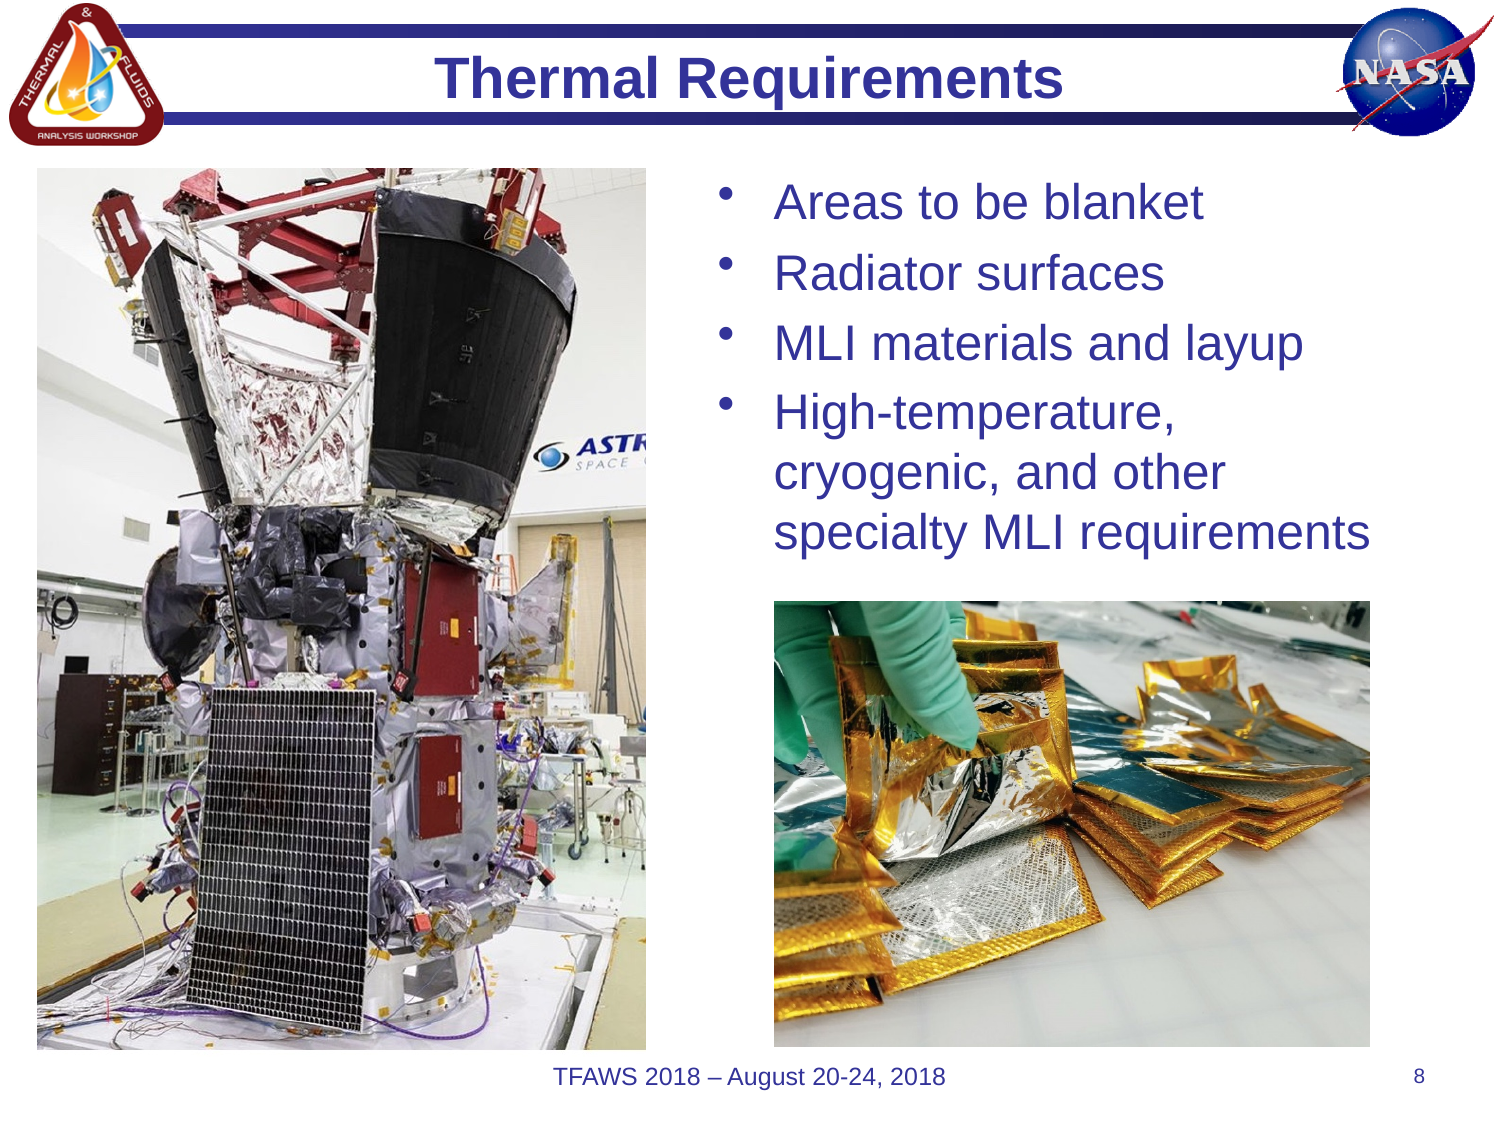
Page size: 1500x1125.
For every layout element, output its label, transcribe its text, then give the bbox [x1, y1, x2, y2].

picture [1325, 0, 1500, 149]
text_box Areas to be blanket Radiator surfaces MLI materials and layup High-temperature, cryogenic, and other specialty MLI requirements [702, 162, 1398, 1050]
picture [37, 168, 646, 1057]
picture [9, 3, 165, 146]
title Thermal Requirements [74, 30, 1426, 119]
picture [774, 600, 1370, 1048]
footer TFAWS 2018 – August 20-24, 2018 [449, 1049, 1051, 1101]
slide_number 8 [1112, 1049, 1426, 1101]
